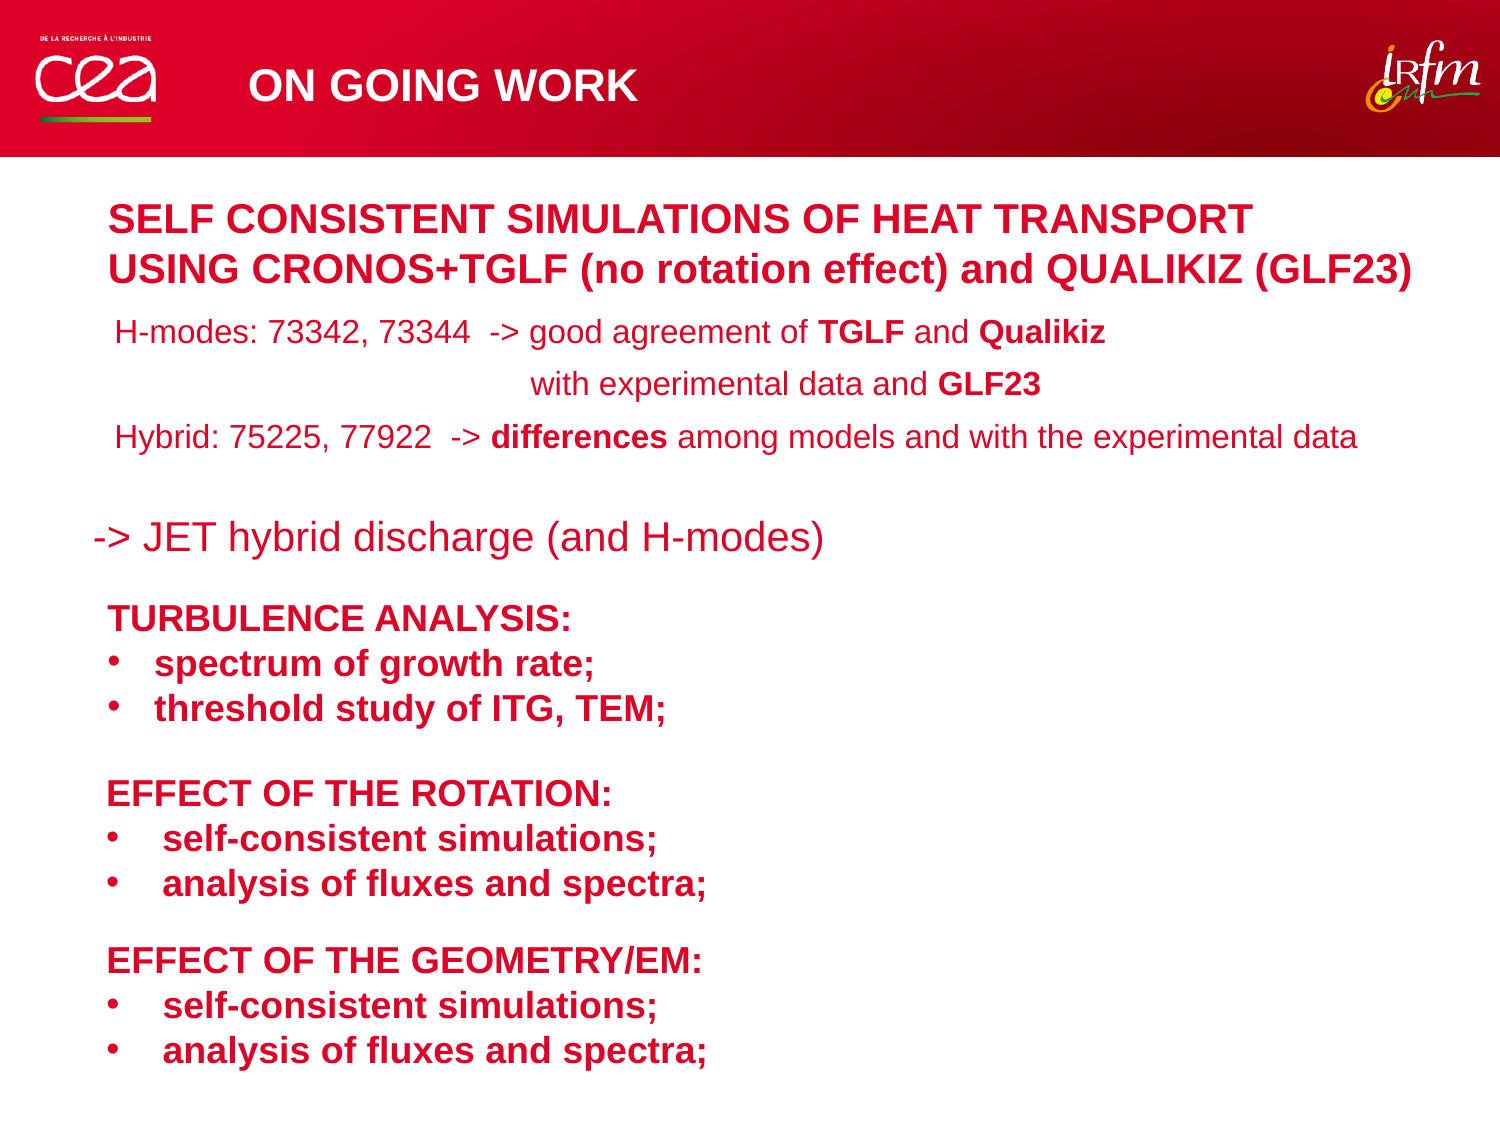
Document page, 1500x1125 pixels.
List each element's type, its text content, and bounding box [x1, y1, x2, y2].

text_box SELF CONSISTENT SIMULATIONS OF HEAT TRANSPORT USING CRONOS+TGLF (no rotation effect) and QUALIKIZ (GLF23) [93, 184, 1440, 300]
text_box -> JET hybrid discharge (and H-modes) [78, 502, 841, 568]
text_box EFFECT OF THE ROTATION: self-consistent simulations; analysis of fluxes and spectra; [91, 761, 724, 912]
title On going work [247, 8, 1436, 158]
text_box H-modes: 73342, 73344 -> good agreement of TGLF and Qualikiz with experimental data and GLF23 Hybrid: 75225, 77922 -> differences among models and with the experimental data [99, 302, 1374, 463]
picture [0, 0, 1500, 157]
text_box EFFECT OF THE GEOMETRY/EM: self-consistent simulations; analysis of fluxes and spectra; [91, 928, 724, 1079]
text_box TURBULENCE ANALYSIS: spectrum of growth rate; threshold study of ITG, TEM; [92, 586, 683, 761]
